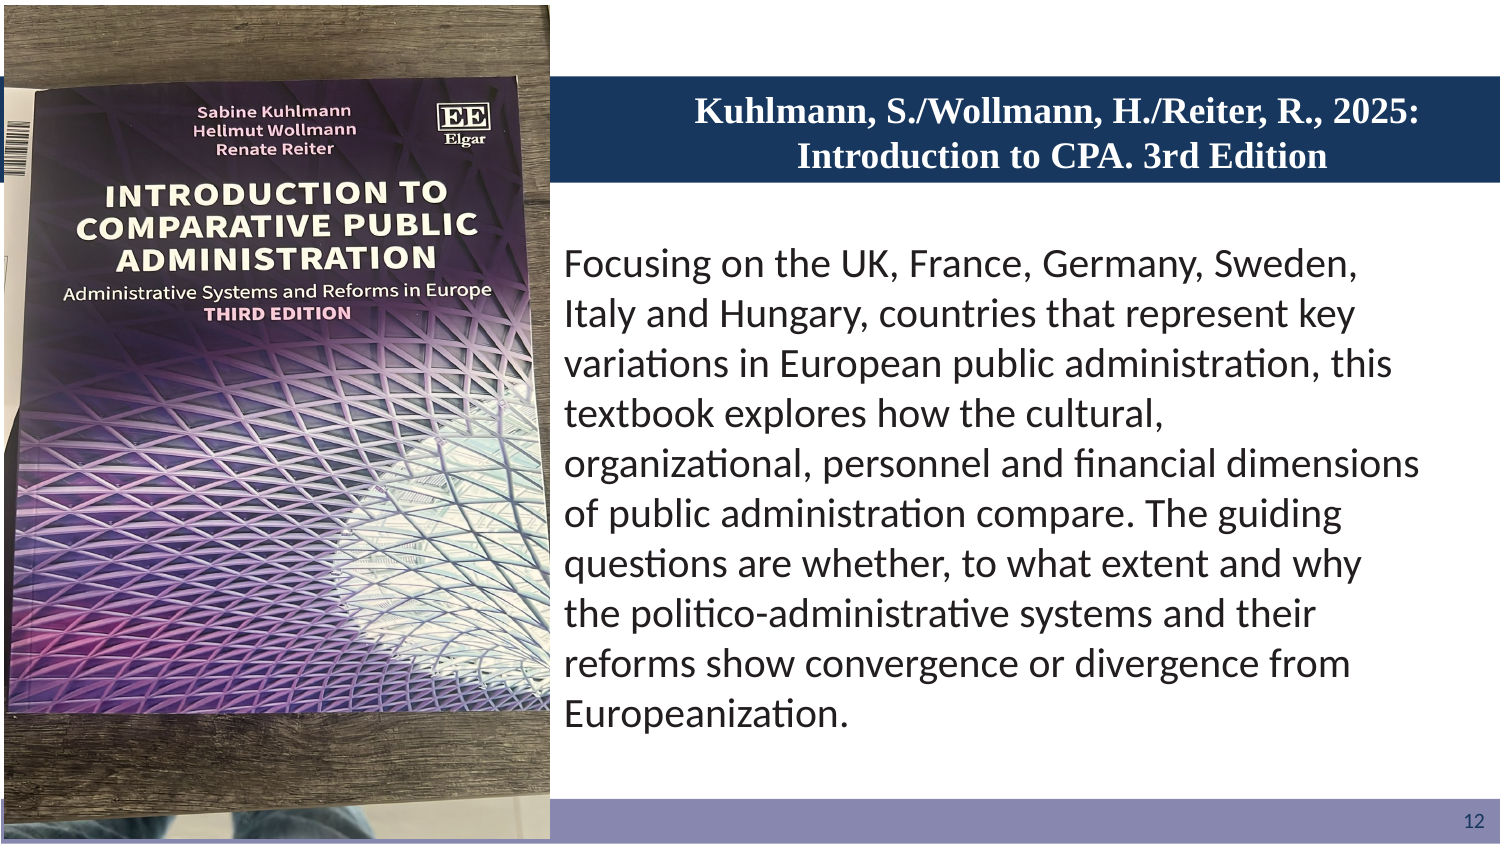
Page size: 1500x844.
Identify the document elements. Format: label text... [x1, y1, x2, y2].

picture [4, 5, 550, 839]
title Kuhlmann, S./Wollmann, H./Reiter, R., 2025: Introduction to CPA. 3rd Edition [631, 78, 1493, 184]
text_box Focusing on the UK, France, Germany, Sweden, Italy and Hungary, countries that represent key variations in European public administration, this textbook explores how the cultural, organizational, personnel and financial dimensions of public administration compare. The guiding questions are whether, to what extent and why the politico-administrative systems and their reforms show convergence or divergence from Europeanization. [554, 228, 1436, 744]
slide_number 12 [1149, 798, 1500, 844]
